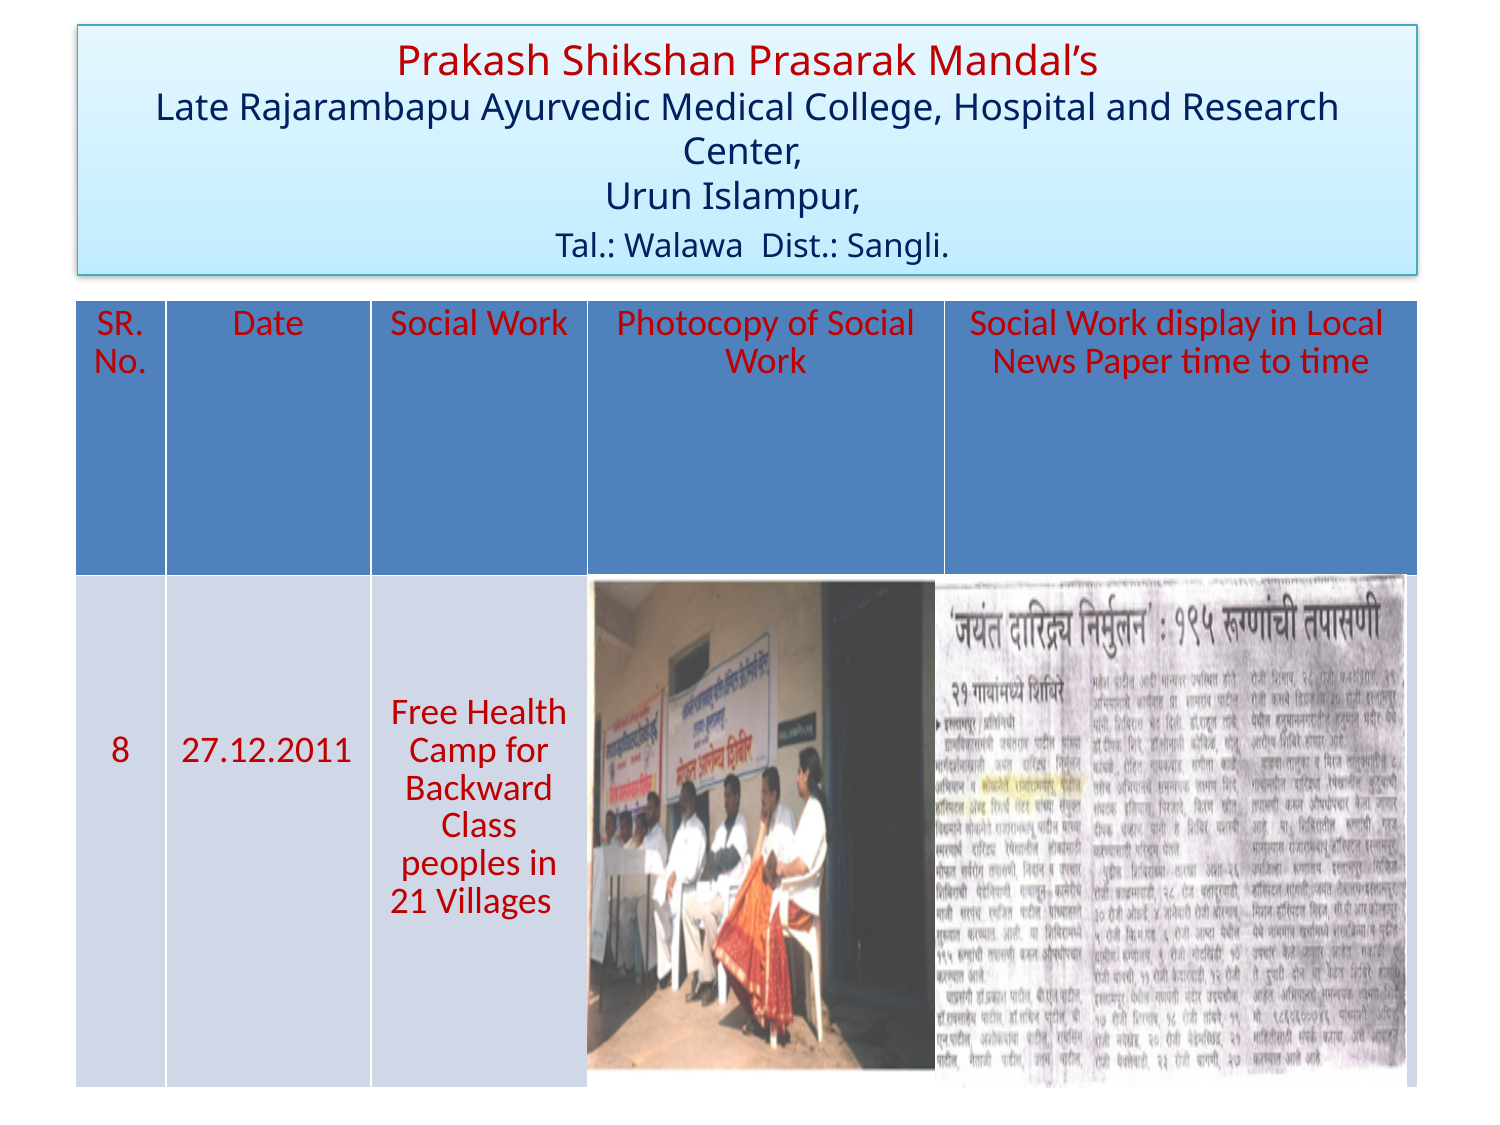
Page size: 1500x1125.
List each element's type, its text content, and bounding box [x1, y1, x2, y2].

table_cell 27.12.2011 [167, 576, 370, 1087]
table_cell 8 [76, 576, 165, 1087]
table_header Social Work display in Local News Paper time to time [945, 301, 1417, 575]
table_header Social Work [372, 301, 587, 575]
table_cell [1410, 576, 1417, 1087]
table_header SR. No. [76, 301, 165, 575]
picture [587, 574, 1408, 1088]
title Prakash Shikshan Prasarak Mandal’s Late Rajarambapu Ayurvedic Medical College, Hospital and Research Center, Urun Islampur, Tal.: Walawa Dist.: Sangli. [77, 24, 1418, 276]
table_cell Free Health Camp for Backward Class peoples in 21 Villages [372, 576, 584, 1087]
table_header Date [167, 301, 370, 575]
table_header Photocopy of Social Work [588, 301, 944, 573]
